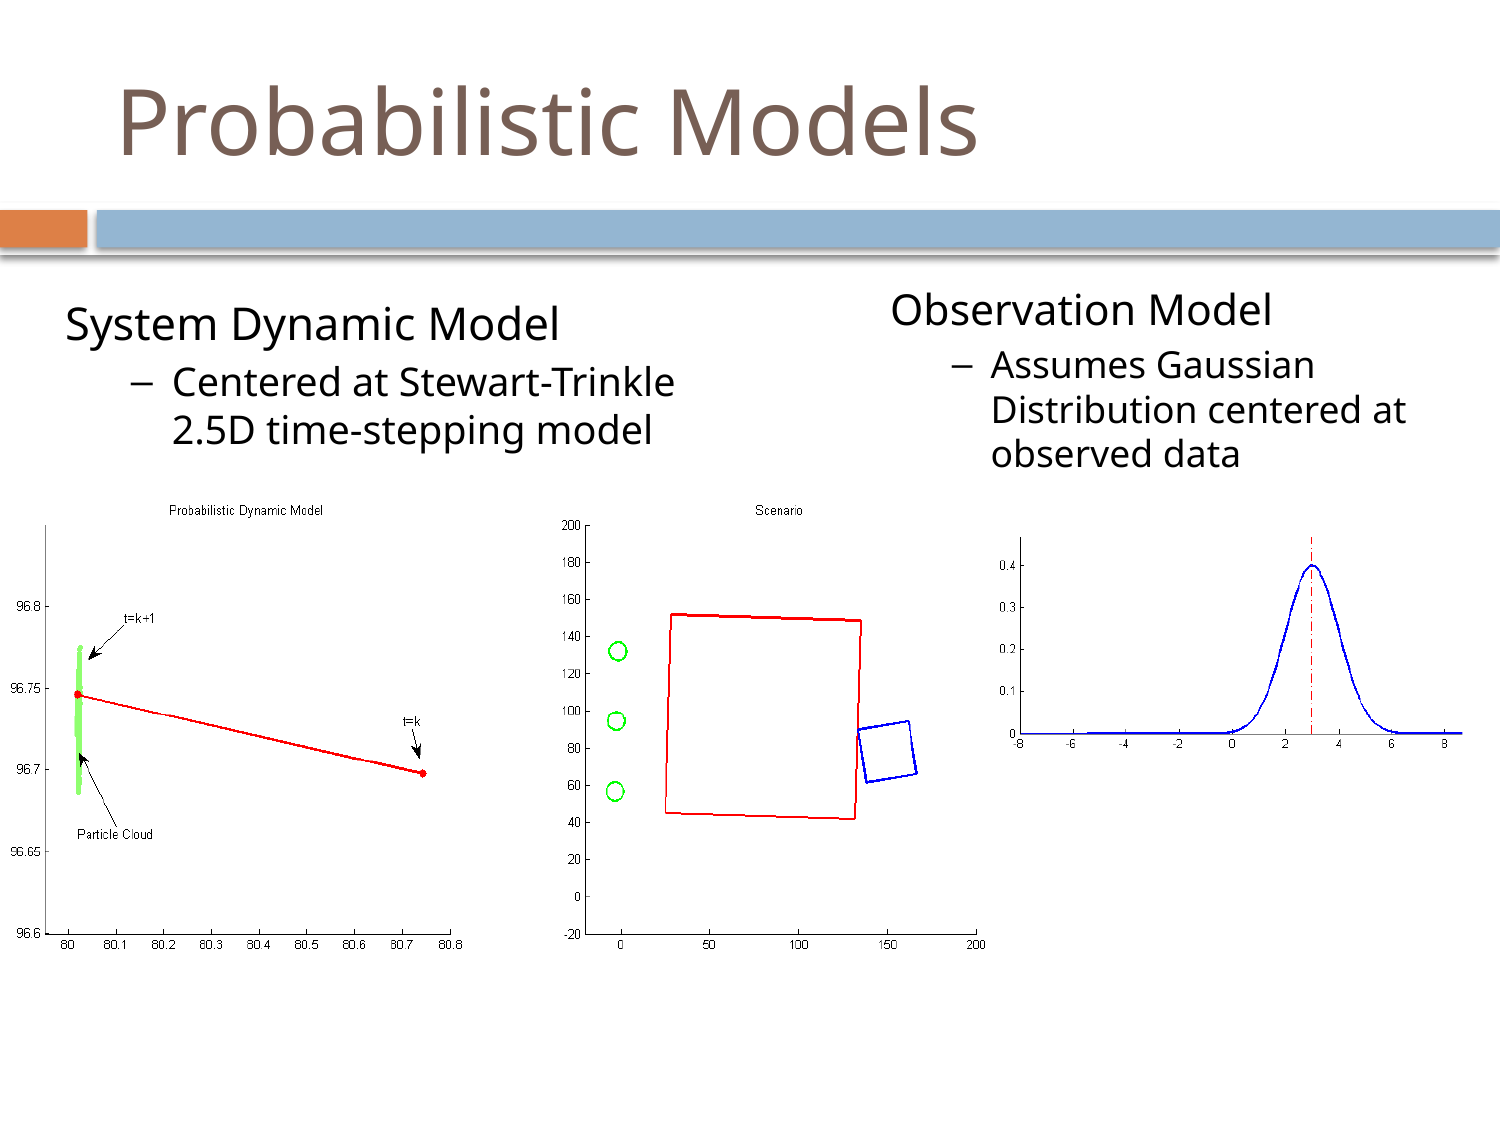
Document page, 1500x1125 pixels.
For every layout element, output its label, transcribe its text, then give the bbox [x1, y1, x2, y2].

text_box System Dynamic Model Centered at Stewart-Trinkle 2.5D time-stepping model [50, 287, 750, 463]
picture [0, 487, 1463, 963]
text_box Observation Model Assumes Gaussian Distribution centered at observed data [875, 274, 1500, 488]
title Probabilistic Models [100, 37, 1438, 200]
